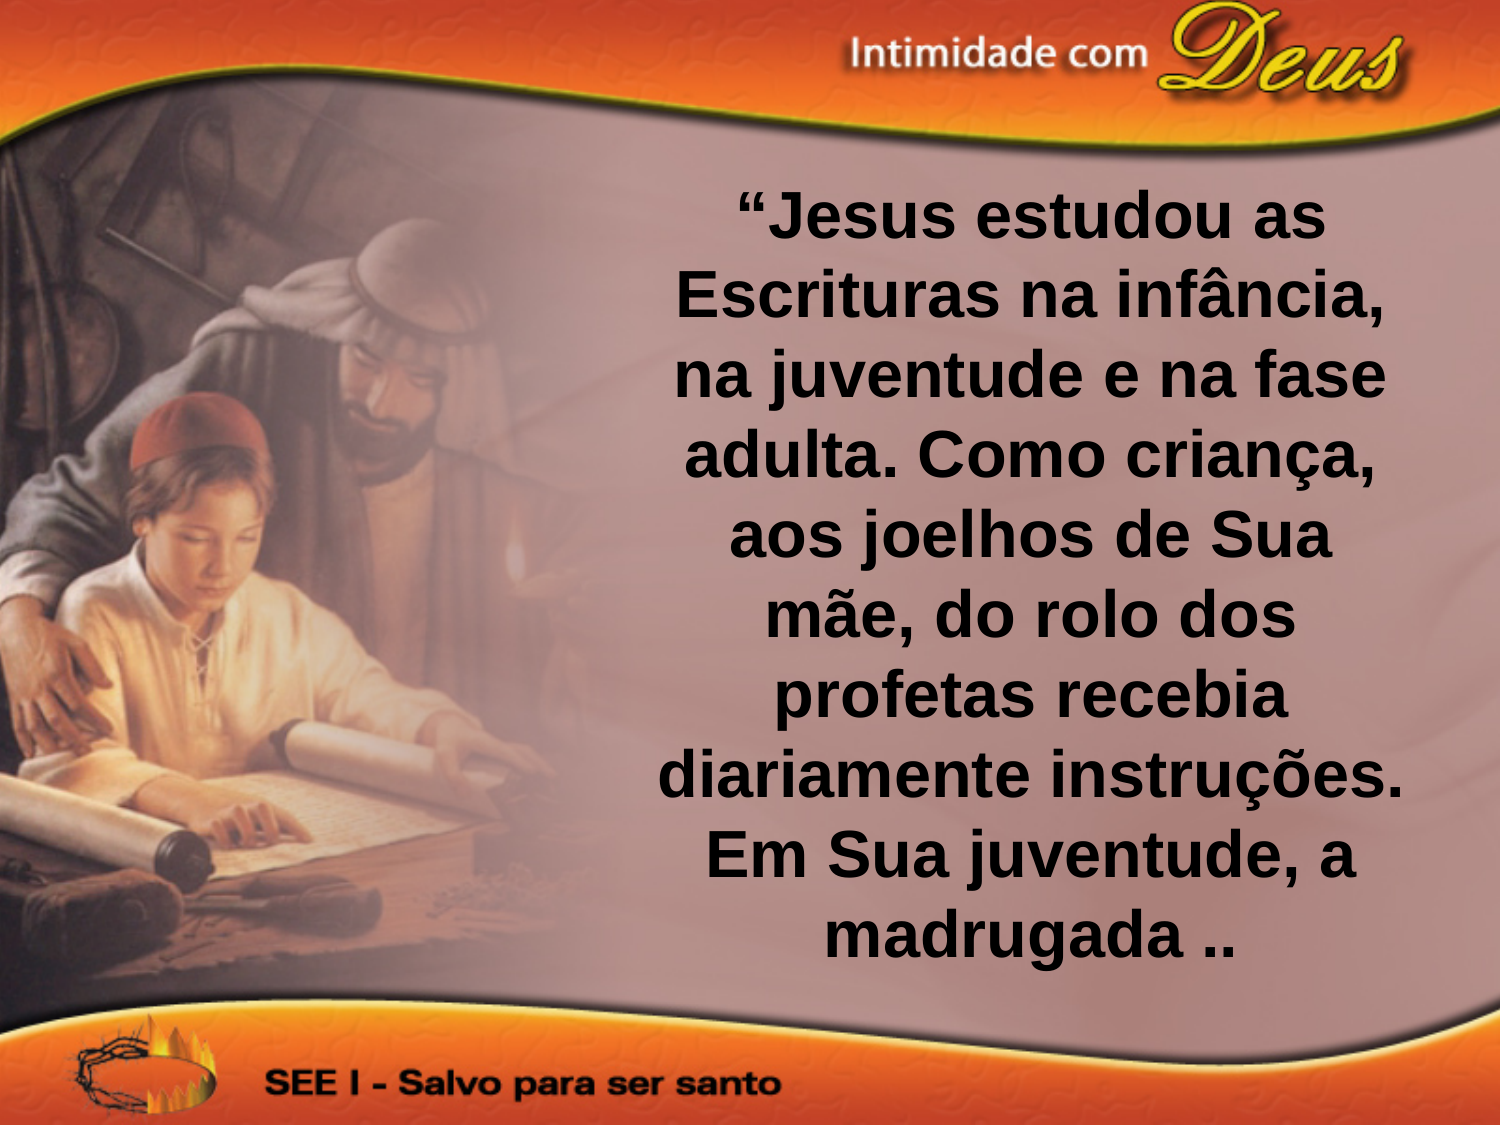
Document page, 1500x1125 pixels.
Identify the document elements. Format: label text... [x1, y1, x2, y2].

picture [0, 0, 1500, 1125]
text_box “Jesus estudou as Escrituras na infância, na juventude e na fase adulta. Como criança, aos joelhos de Sua mãe, do rolo dos profetas recebia diariamente instruções. Em Sua juventude, a madrugada .. [632, 163, 1430, 979]
